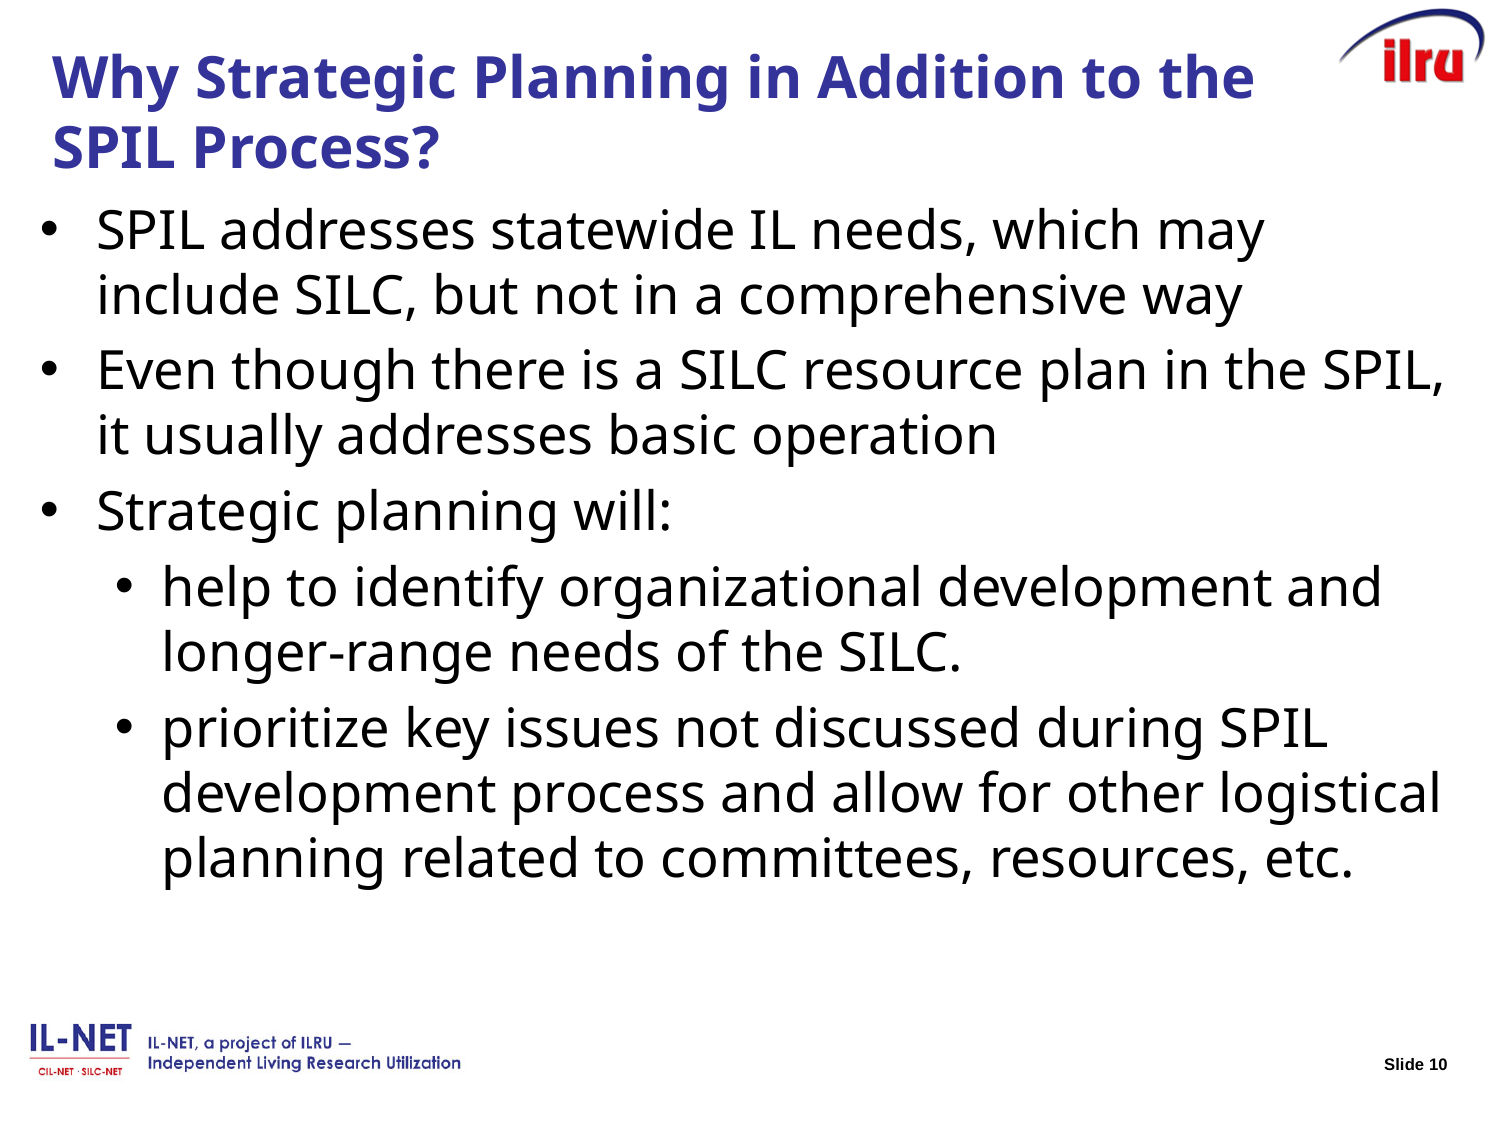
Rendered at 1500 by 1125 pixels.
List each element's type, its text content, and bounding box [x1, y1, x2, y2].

picture [12, 1005, 478, 1092]
list SPIL addresses statewide IL needs, which may include SILC, but not in a comprehensive way Even though there is a SILC resource plan in the SPIL, it usually addresses basic operation Strategic planning will: help to identify organizational development and longer-range needs of the SILC. prioritize key issues not discussed during SPIL development process and allow for other logistical planning related to committees, resources, etc. [24, 187, 1475, 988]
title Why Strategic Planning in Addition to the SPIL Process? [37, 45, 1300, 175]
picture [1337, 6, 1500, 84]
